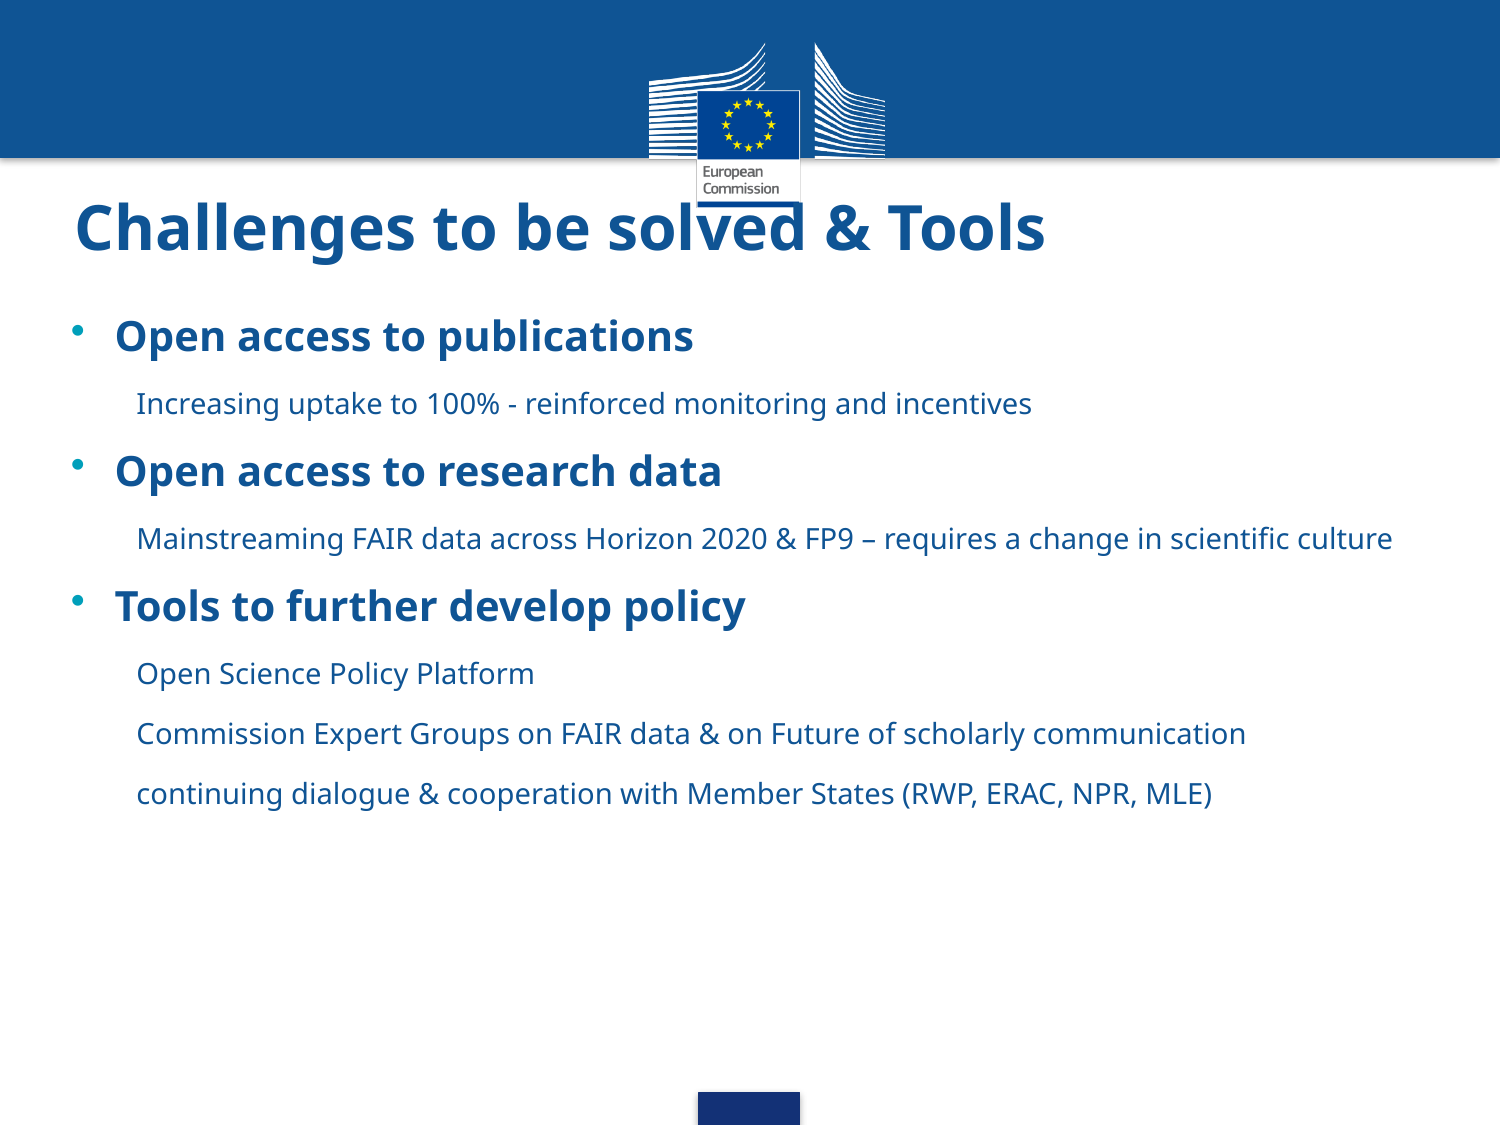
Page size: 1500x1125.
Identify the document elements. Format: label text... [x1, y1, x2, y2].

list Open access to publications Increasing uptake to 100% - reinforced monitoring and incentives Open access to research data Mainstreaming FAIR data across Horizon 2020 & FP9 – requires a change in scientific culture Tools to further develop policy Open Science Policy Platform Commission Expert Groups on FAIR data & on Future of scholarly communication continuing dialogue & cooperation with Member States (RWP, ERAC, NPR, MLE) [41, 302, 1437, 1017]
title Challenges to be solved & Tools [0, 149, 1351, 303]
picture [649, 42, 885, 149]
